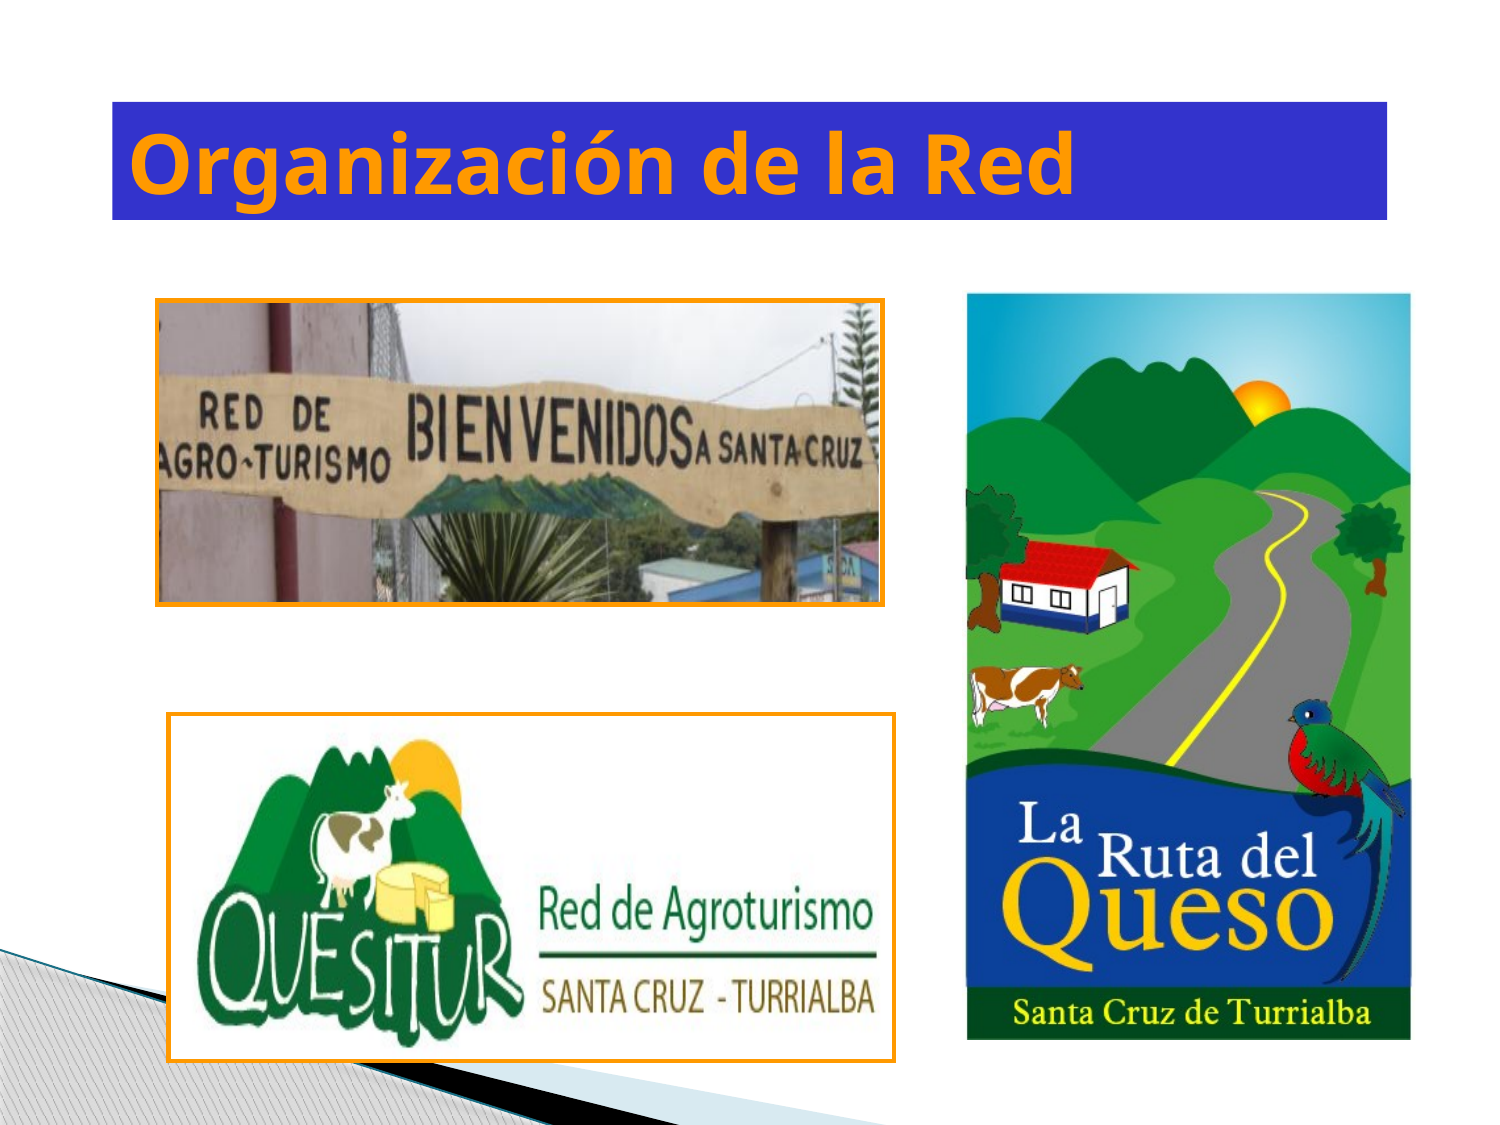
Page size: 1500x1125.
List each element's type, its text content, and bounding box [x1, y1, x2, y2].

picture [170, 715, 892, 1059]
title Organización de la Red [112, 101, 1388, 220]
picture [159, 302, 881, 603]
picture [962, 290, 1416, 1040]
